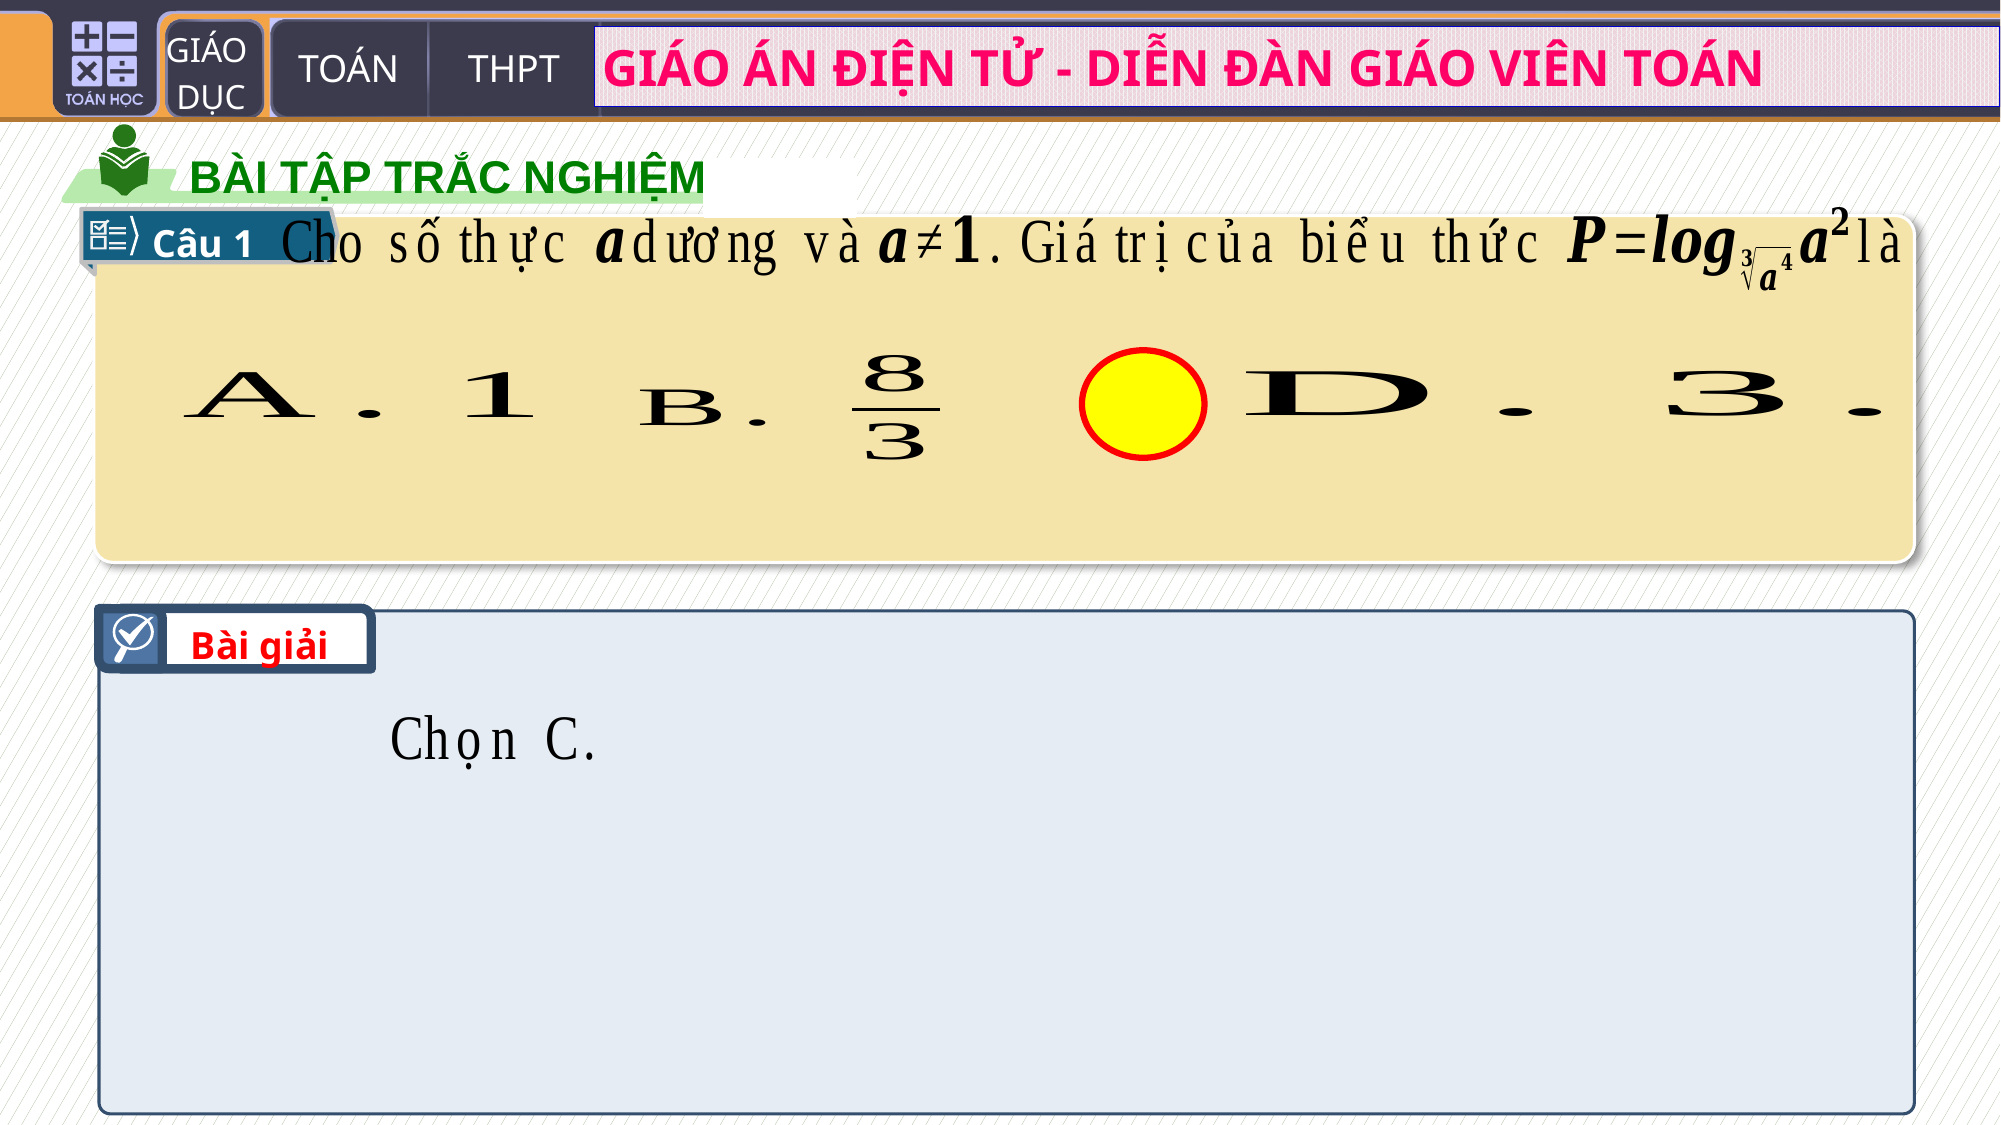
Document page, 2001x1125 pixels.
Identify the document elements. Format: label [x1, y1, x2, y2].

text_box [98, 608, 1915, 1115]
text_box [60, 124, 856, 216]
text_box [81, 208, 1915, 563]
